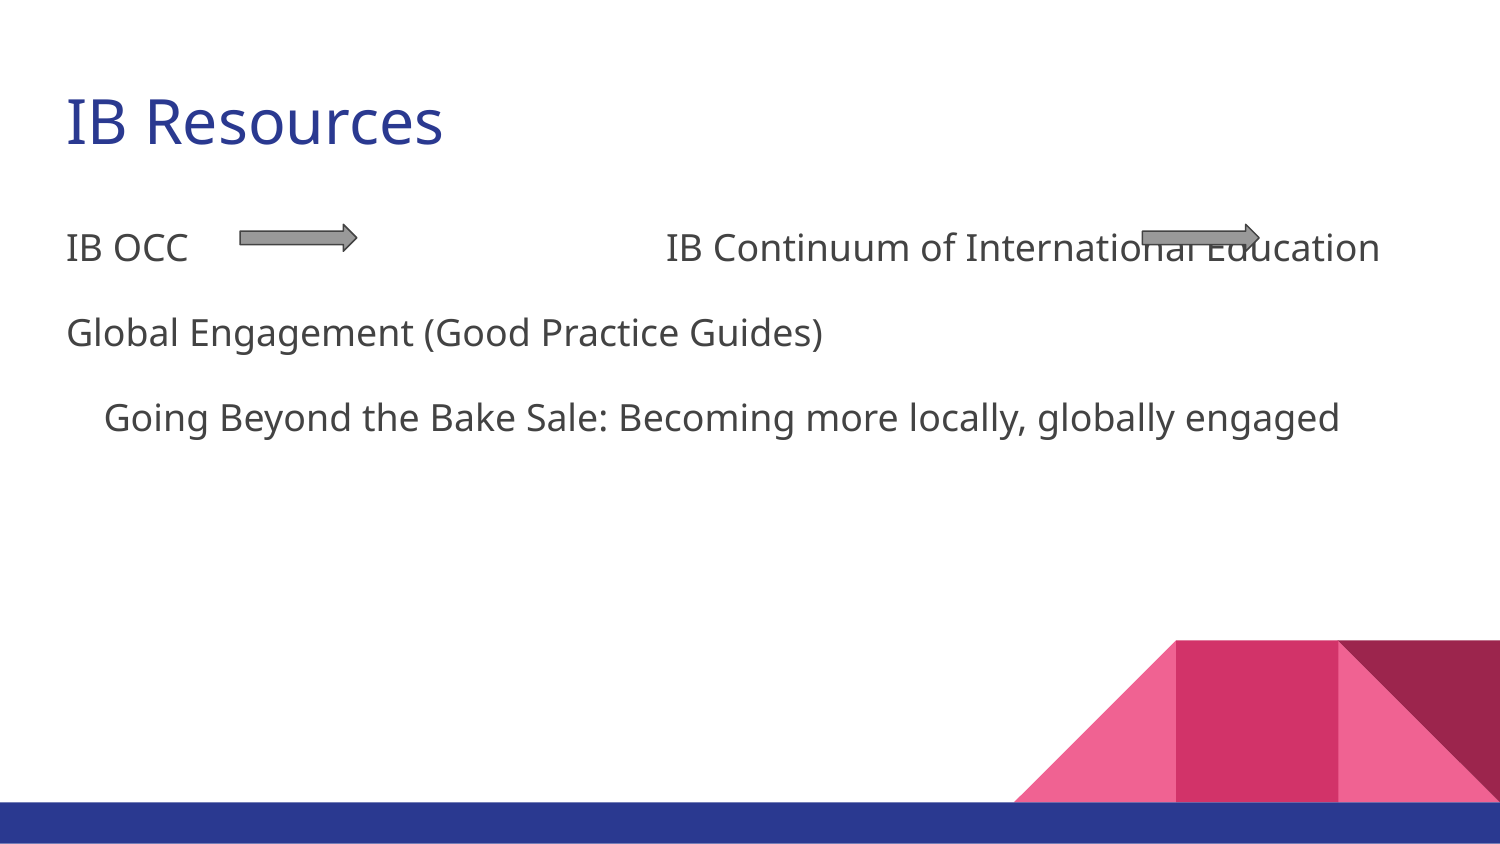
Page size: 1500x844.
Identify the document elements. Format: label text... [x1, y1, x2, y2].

title IB Resources [51, 67, 1449, 167]
list IB OCC IB Continuum of International Education Global Engagement (Good Practice Guides) Going Beyond the Bake Sale: Becoming more locally, globally engaged In the MYP community project, service can be: direct (for example, tutoring or serving at an animal shelter) indirect (for example, redesigning a website or developing educationalmaterials) advocacy-focused (for example, initiating awareness campaigns about cyberbullying or sustainable energy use) research-oriented (for example, collecting data to influence policy or practice, such as environmental surveys). MYP global contexts and key concepts like communities, global interactions and systems can help students to develop their understanding of civic participation. (IB Continuum [51, 201, 1449, 750]
text_box [240, 224, 357, 252]
text_box [1142, 224, 1260, 252]
